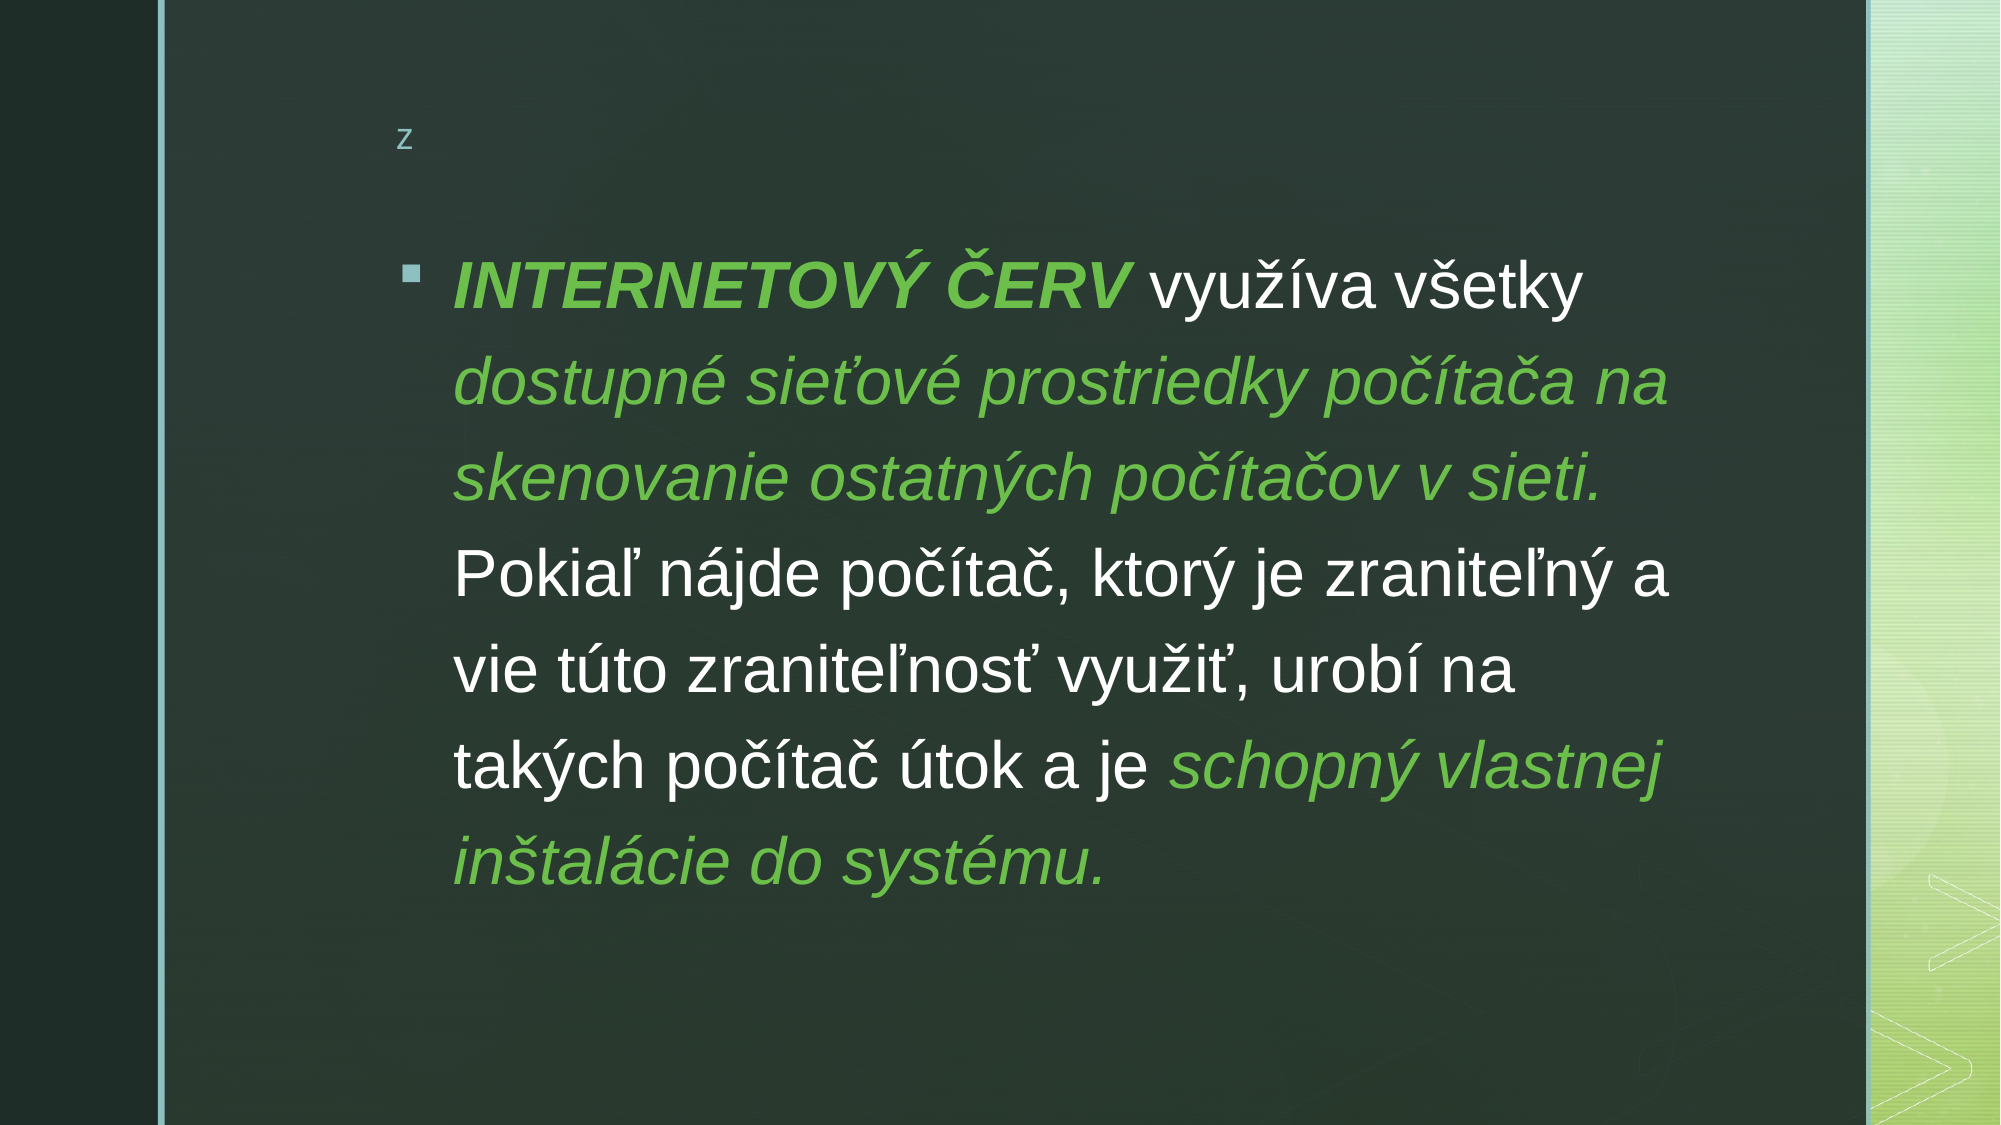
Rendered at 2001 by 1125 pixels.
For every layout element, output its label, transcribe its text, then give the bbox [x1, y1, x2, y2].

picture [1871, 0, 2001, 1125]
list INTERNETOVÝ ČERV využíva všetky dostupné sieťové prostriedky počítača na skenovanie ostatných počítačov v sieti. Pokiaľ nájde počítač, ktorý je zraniteľný a vie túto zraniteľnosť využiť, urobí na takých počítač útok a je schopný vlastnej inštalácie do systému. [382, 131, 1734, 993]
